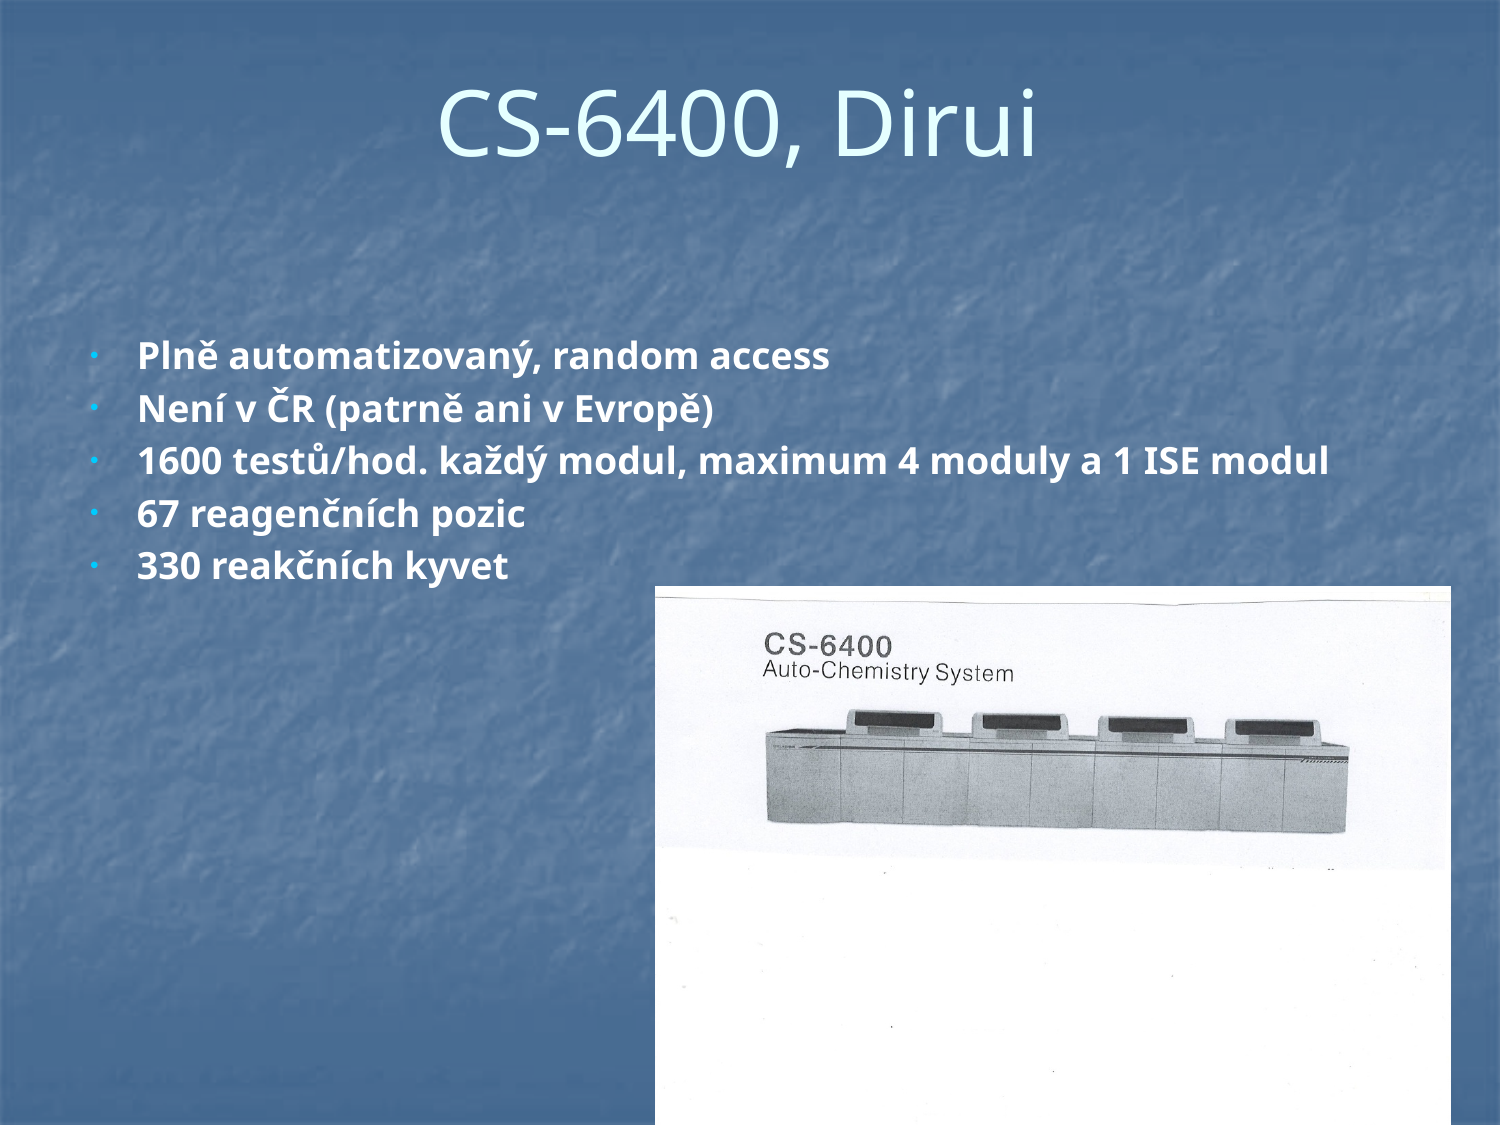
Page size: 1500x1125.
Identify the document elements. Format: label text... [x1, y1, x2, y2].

title CS-6400, Dirui [75, 62, 1425, 288]
picture [655, 585, 1451, 1125]
list Plně automatizovaný, random access Není v ČR (patrně ani v Evropě) 1600 testů/hod. každý modul, maximum 4 moduly a 1 ISE modul 67 reagenčních pozic 330 reakčních kyvet [75, 324, 1425, 1000]
